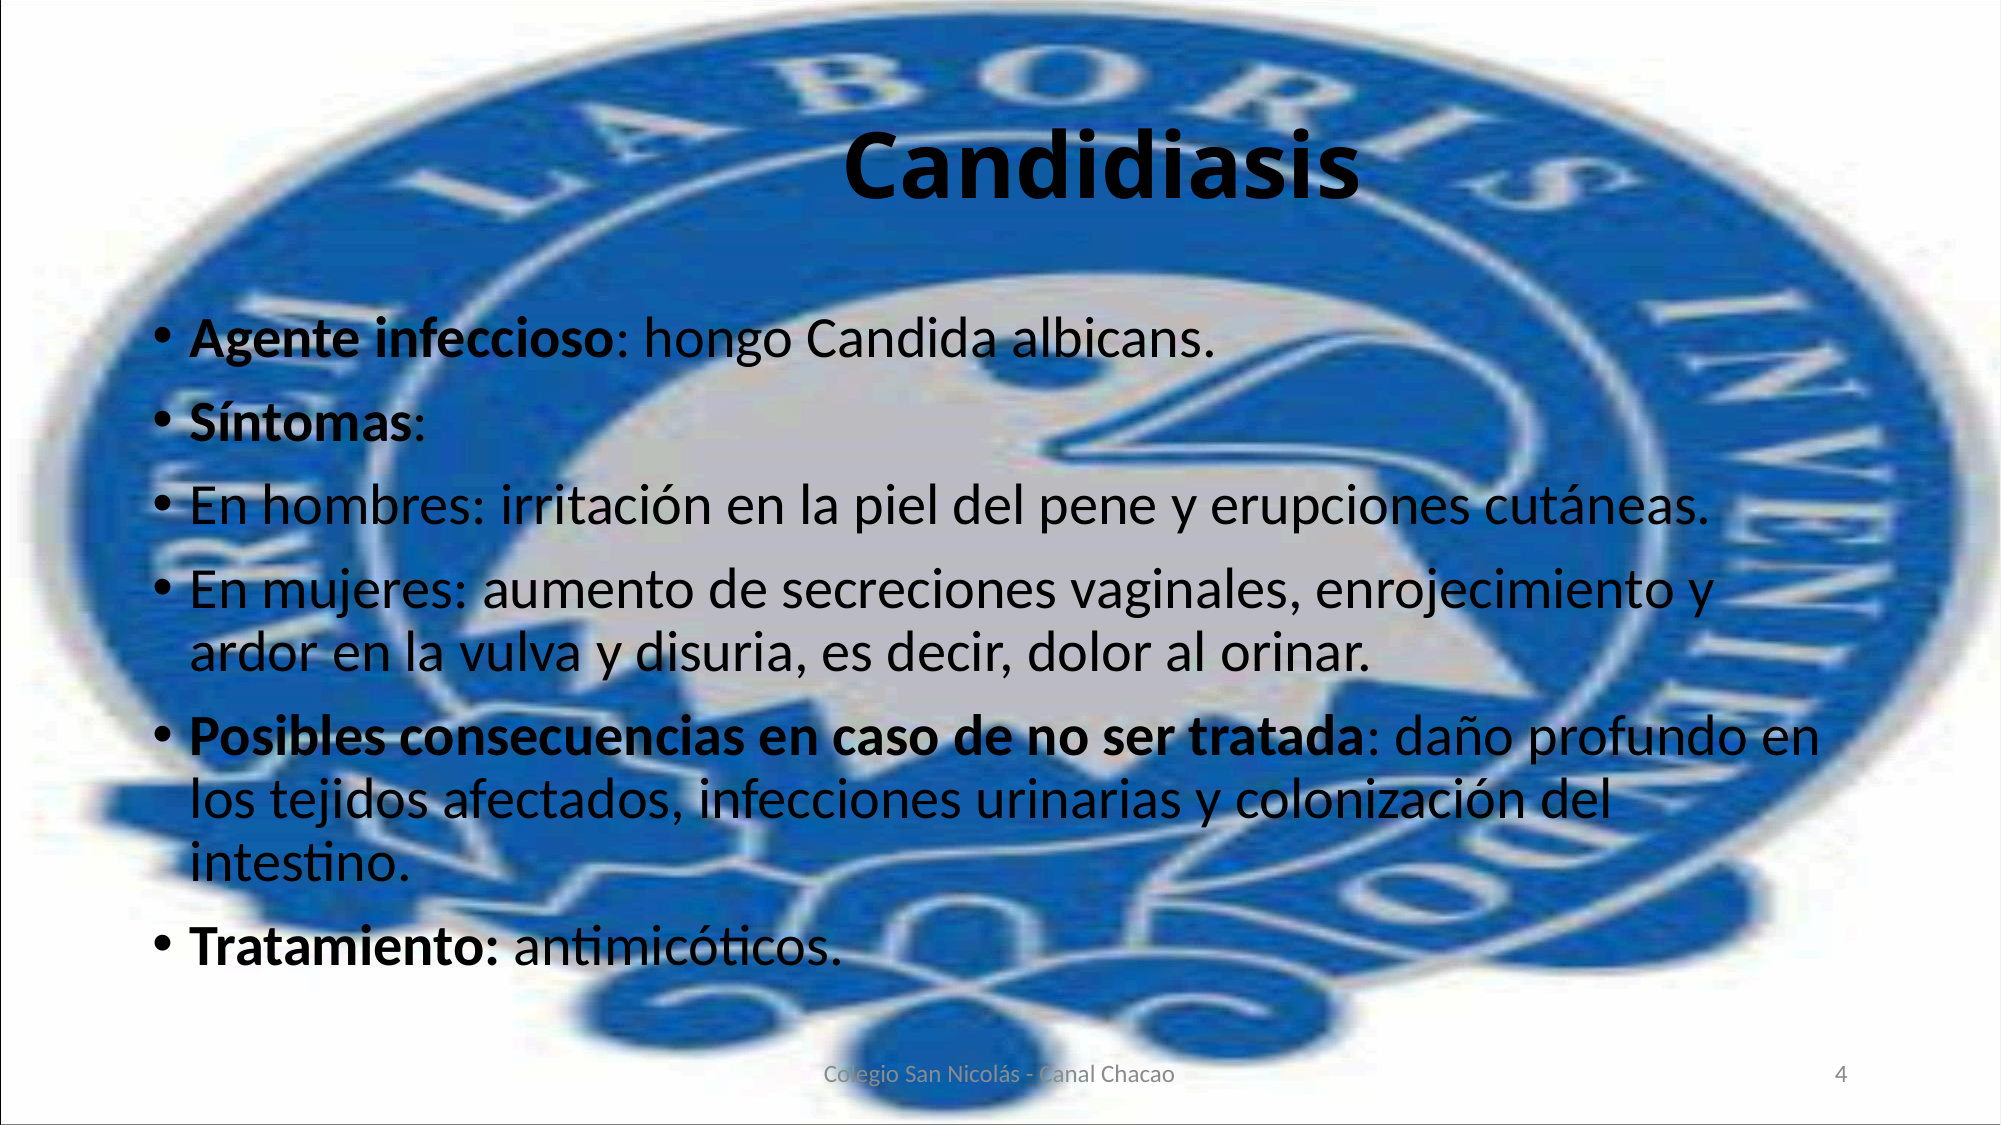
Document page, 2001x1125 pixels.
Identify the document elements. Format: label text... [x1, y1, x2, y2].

picture [0, 0, 2001, 1125]
footer Colegio San Nicolás - Canal Chacao [662, 1042, 1338, 1103]
title Candidiasis [137, 59, 1863, 278]
list Agente infeccioso: hongo Candida albicans. Síntomas: En hombres: irritación en la piel del pene y erupciones cutáneas. En mujeres: aumento de secreciones vaginales, enrojecimiento y ardor en la vulva y disuria, es decir, dolor al orinar. Posibles consecuencias en caso de no ser tratada: daño profundo en los tejidos afectados, infecciones urinarias y colonización del intestino. Tratamiento: antimicóticos. [137, 299, 1863, 1014]
slide_number 4 [1412, 1042, 1863, 1103]
